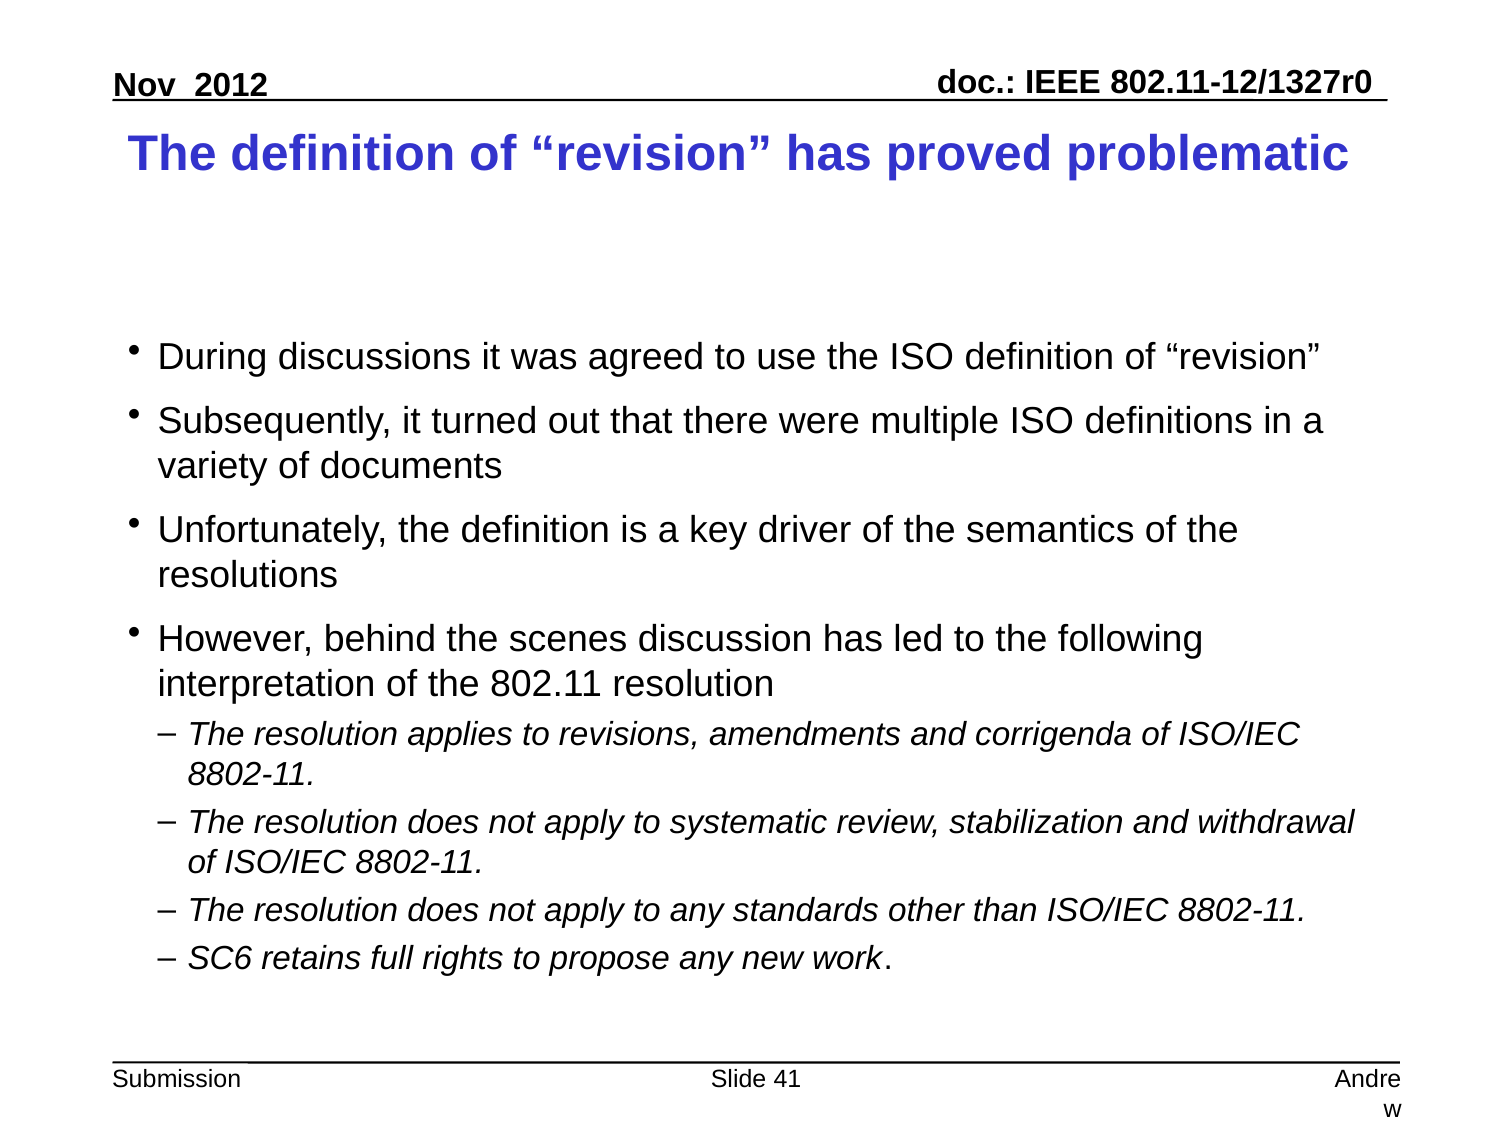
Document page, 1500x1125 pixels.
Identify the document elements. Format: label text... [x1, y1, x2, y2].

slide_number Slide 41 [709, 1061, 803, 1093]
title The definition of “revision” has proved problematic [112, 112, 1388, 288]
list During discussions it was agreed to use the ISO definition of “revision” Subsequently, it turned out that there were multiple ISO definitions in a variety of documents Unfortunately, the definition is a key driver of the semantics of the resolutions However, behind the scenes discussion has led to the following interpretation of the 802.11 resolution The resolution applies to revisions, amendments and corrigenda of ISO/IEC 8802-11. The resolution does not apply to systematic review, stabilization and withdrawal of ISO/IEC 8802-11. The resolution does not apply to any standards other than ISO/IEC 8802-11. SC6 retains full rights to propose any new work. [112, 324, 1388, 1000]
footer Andrew Myles, Cisco [1320, 1061, 1402, 1093]
